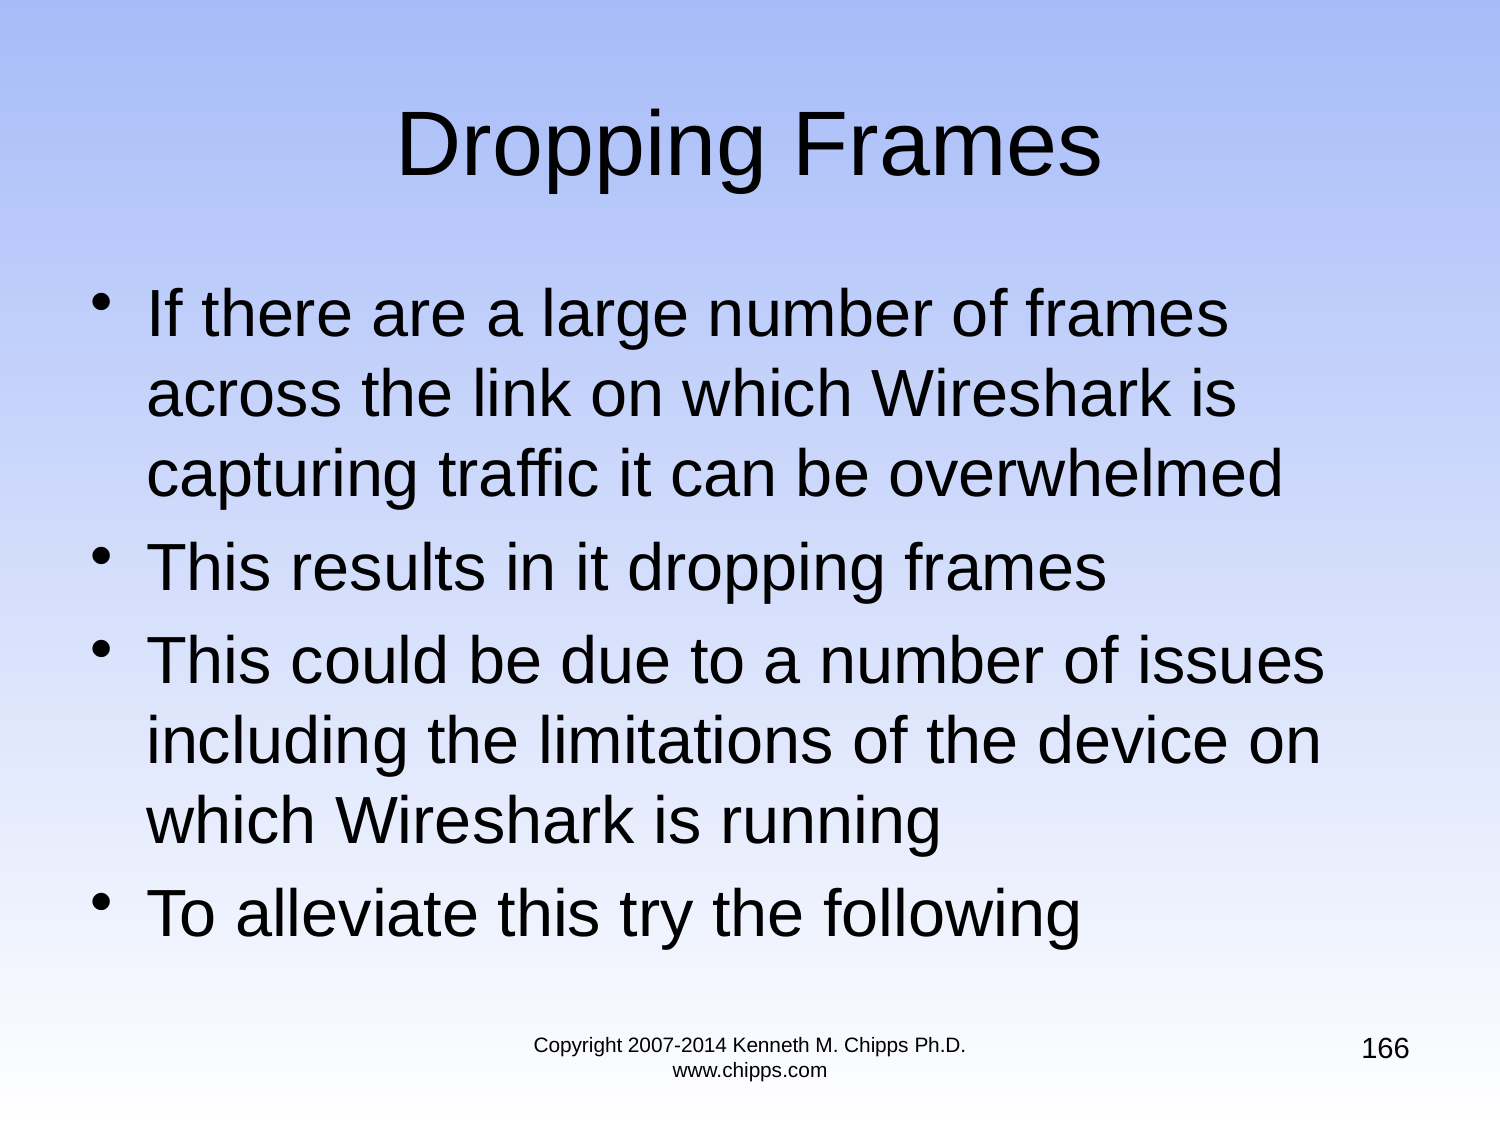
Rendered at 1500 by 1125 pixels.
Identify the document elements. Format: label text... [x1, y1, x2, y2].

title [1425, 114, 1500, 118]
footer Copyright 2007-2014 Kenneth M. Chipps Ph.D. www.chipps.com [449, 1024, 1051, 1103]
list If there are a large number of frames across the link on which Wireshark is capturing traffic it can be overwhelmed This results in it dropping frames This could be due to a number of issues including the limitations of the device on which Wireshark is running To alleviate this try the following [75, 262, 1425, 1005]
title Dropping Frames [75, 45, 1425, 233]
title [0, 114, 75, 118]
slide_number 166 [1074, 1021, 1426, 1101]
